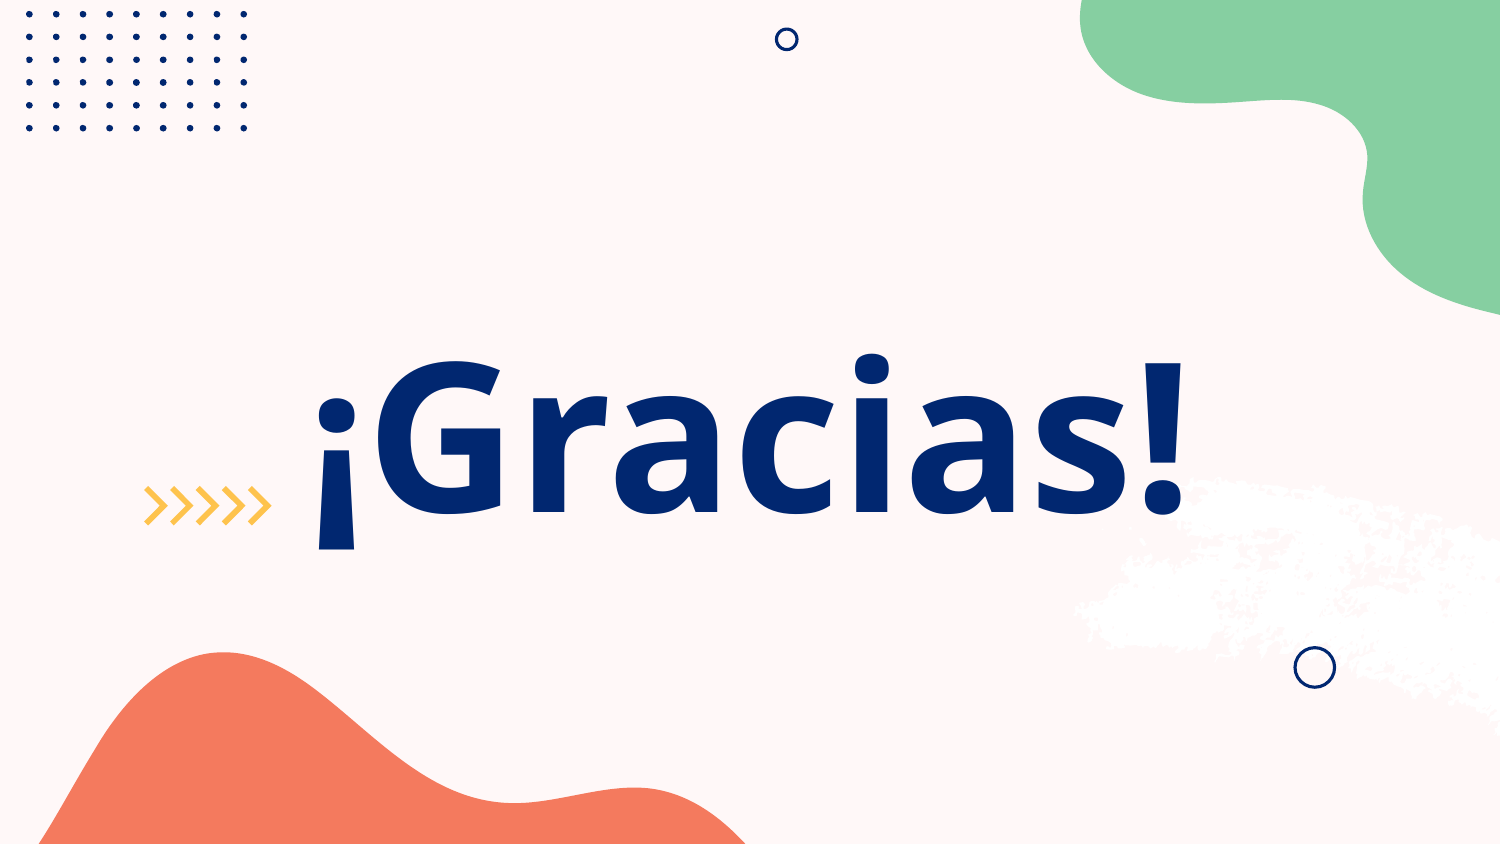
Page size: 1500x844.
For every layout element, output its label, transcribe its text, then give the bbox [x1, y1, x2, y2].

title ¡Gracias! [170, 190, 771, 668]
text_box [776, 28, 1335, 688]
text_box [187, 441, 228, 570]
